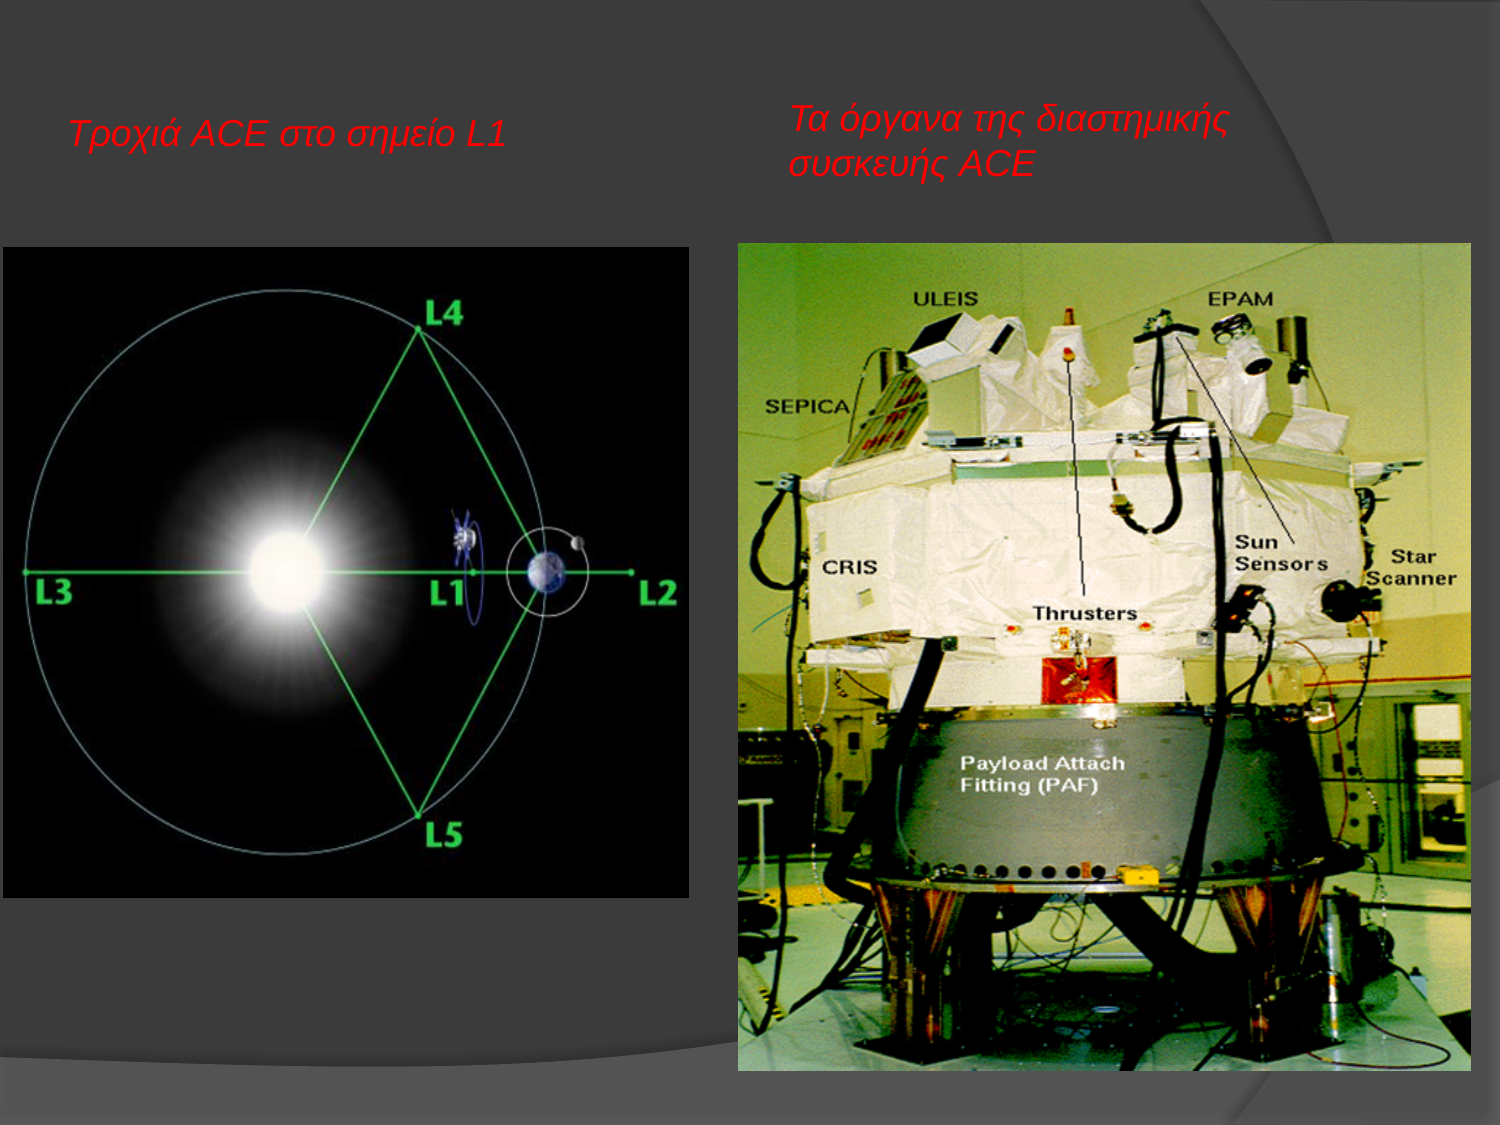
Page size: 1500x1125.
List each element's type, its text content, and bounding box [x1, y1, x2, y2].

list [3, 247, 689, 898]
picture [737, 243, 1471, 1071]
text_box Τα όργανα της διαστημικής συσκευής ACE [773, 86, 1412, 191]
text_box Τροχιά ACE στο σημείο L1 [51, 101, 619, 162]
